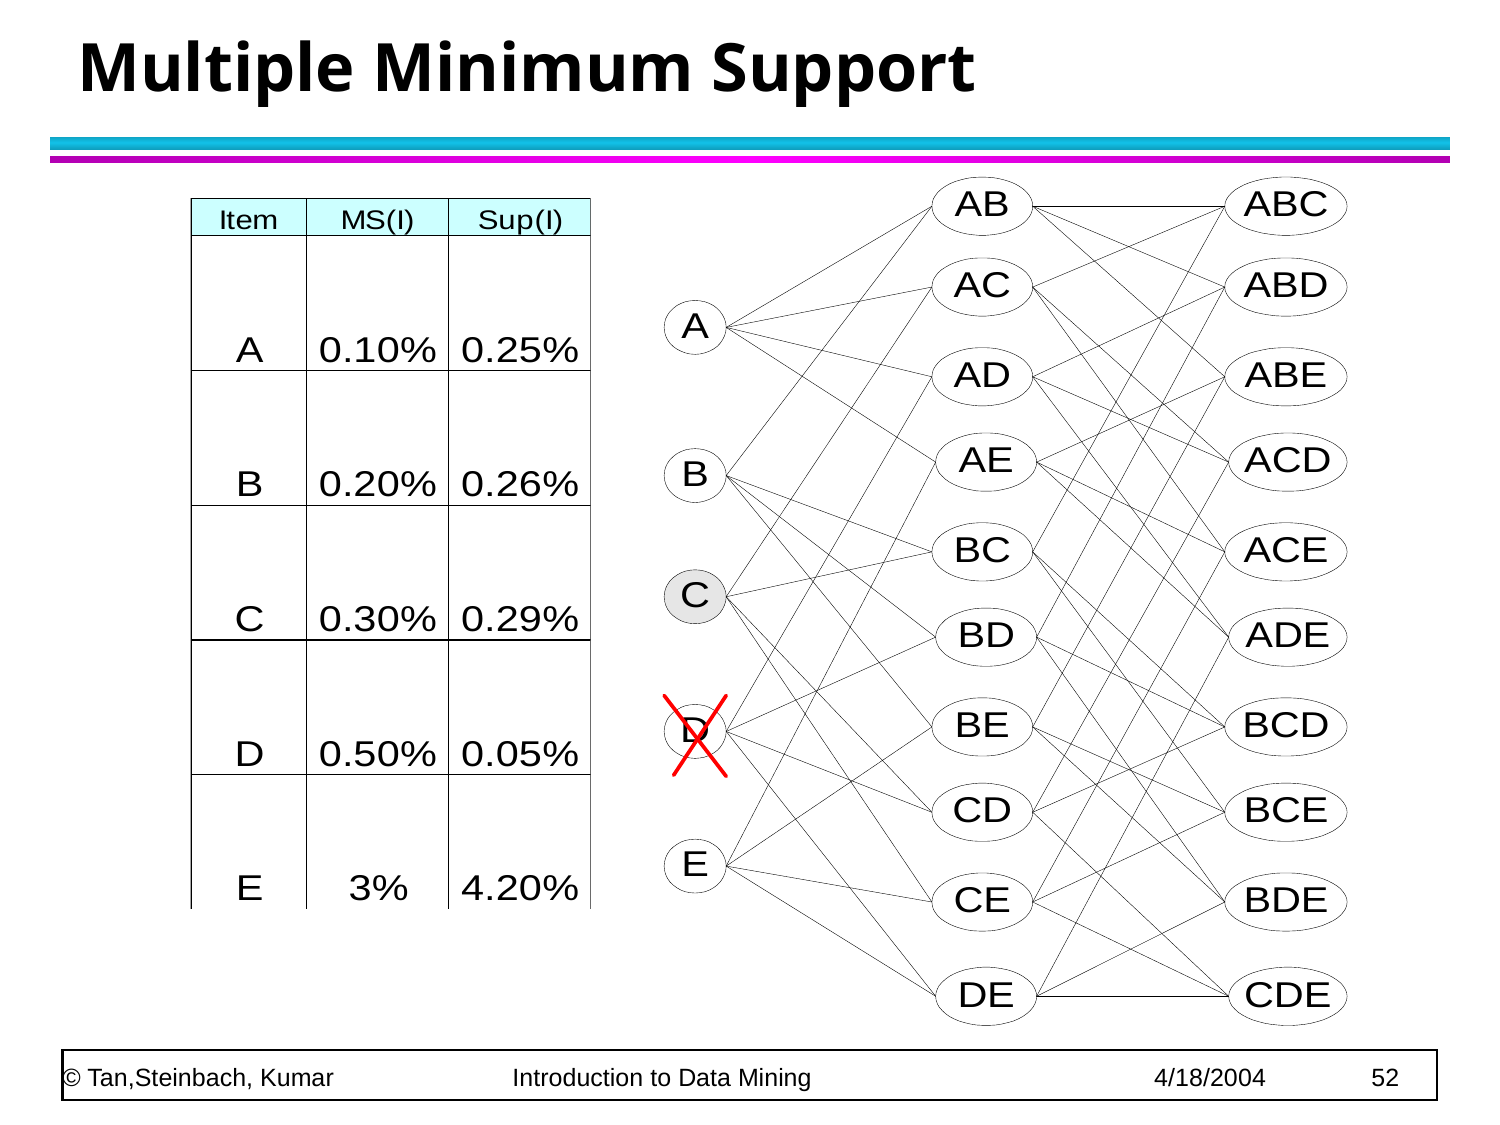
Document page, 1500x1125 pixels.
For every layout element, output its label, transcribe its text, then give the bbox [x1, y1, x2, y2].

title Multiple Minimum Support [62, 24, 1421, 113]
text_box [187, 174, 1350, 1027]
